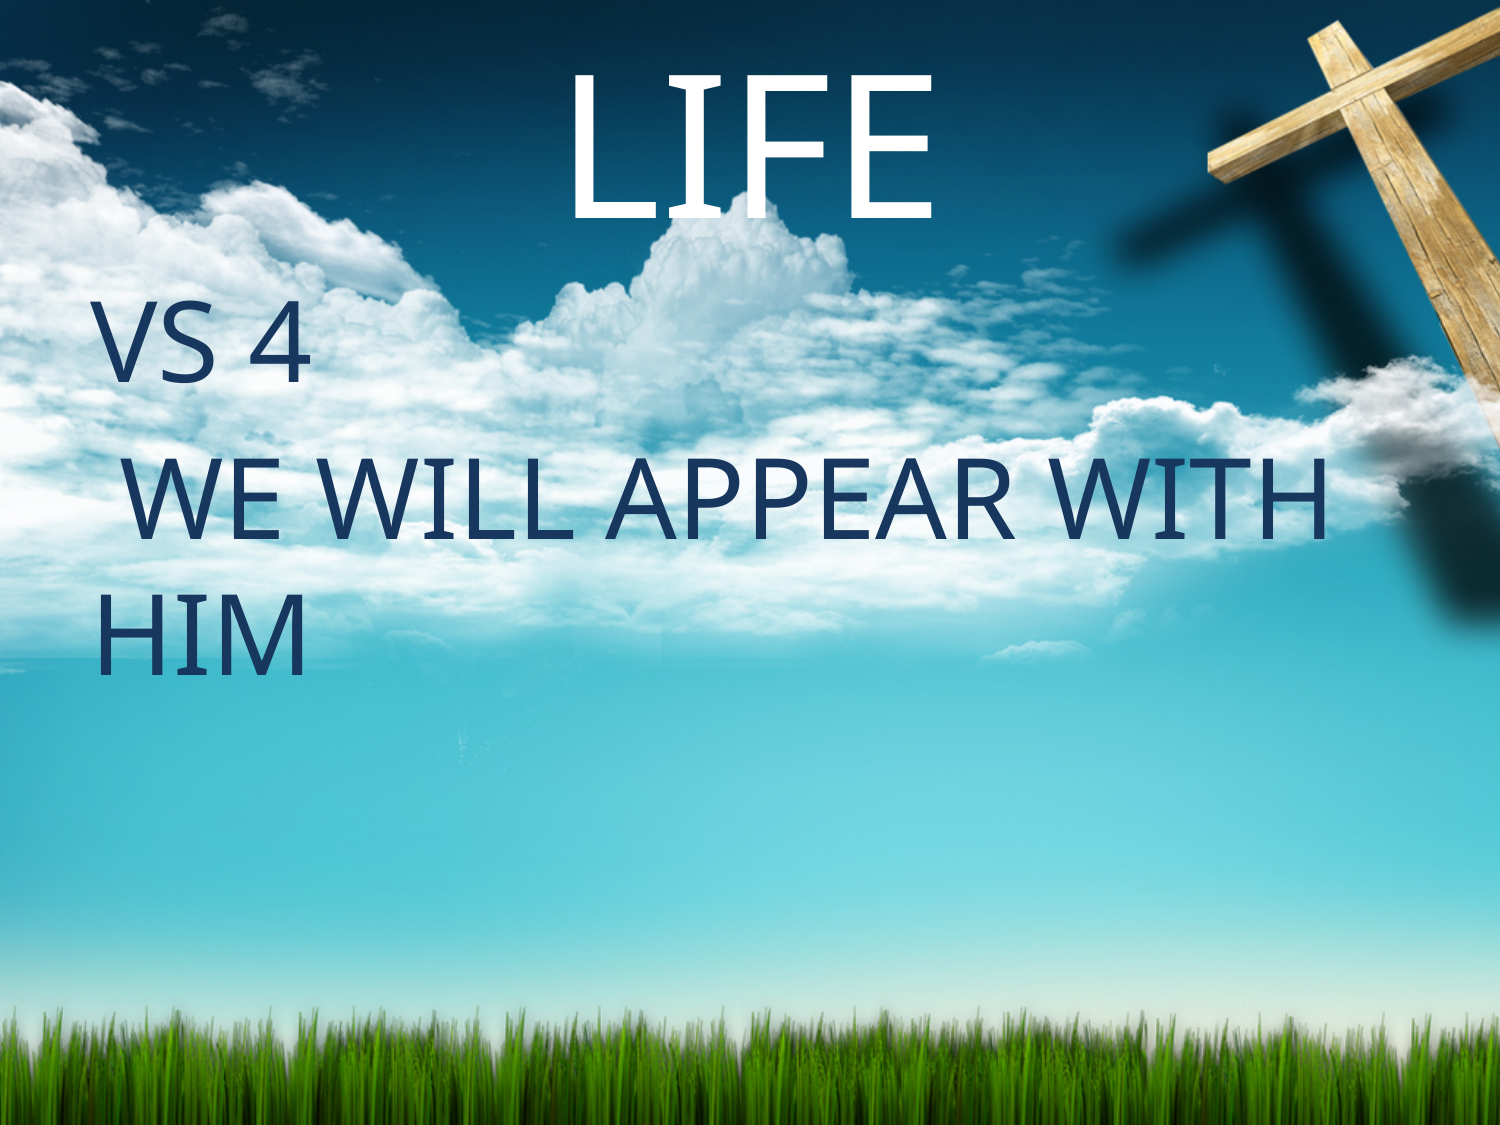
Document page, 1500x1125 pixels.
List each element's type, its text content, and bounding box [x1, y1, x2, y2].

title LIFE [75, 45, 1425, 233]
list VS 4 WE WILL APPEAR WITH HIM [75, 262, 1425, 1005]
picture [0, 0, 1500, 1125]
